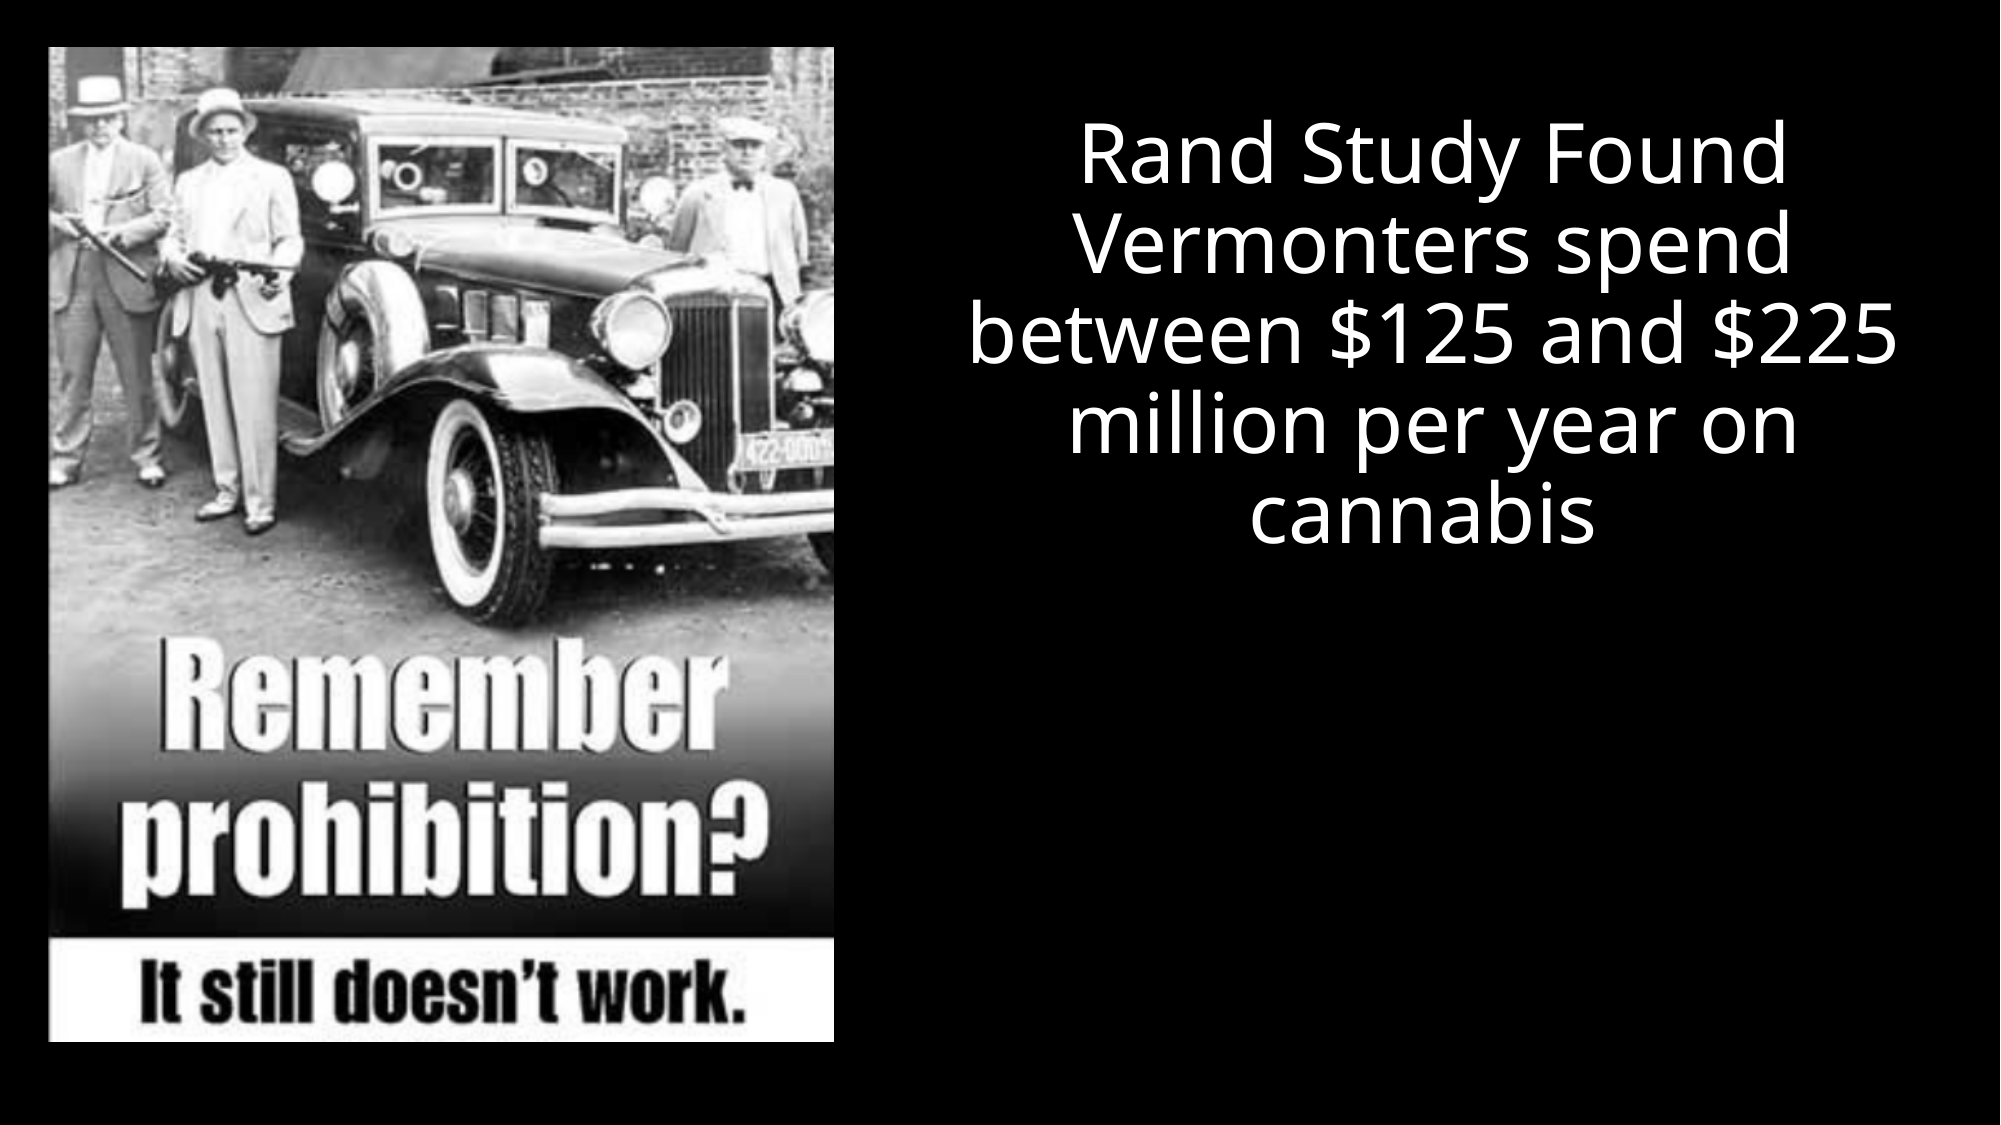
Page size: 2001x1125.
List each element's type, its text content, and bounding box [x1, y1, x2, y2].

title Rand Study Found Vermonters spend between $125 and $225 million per year on cannabis [916, 73, 1952, 670]
picture [48, 47, 834, 1042]
